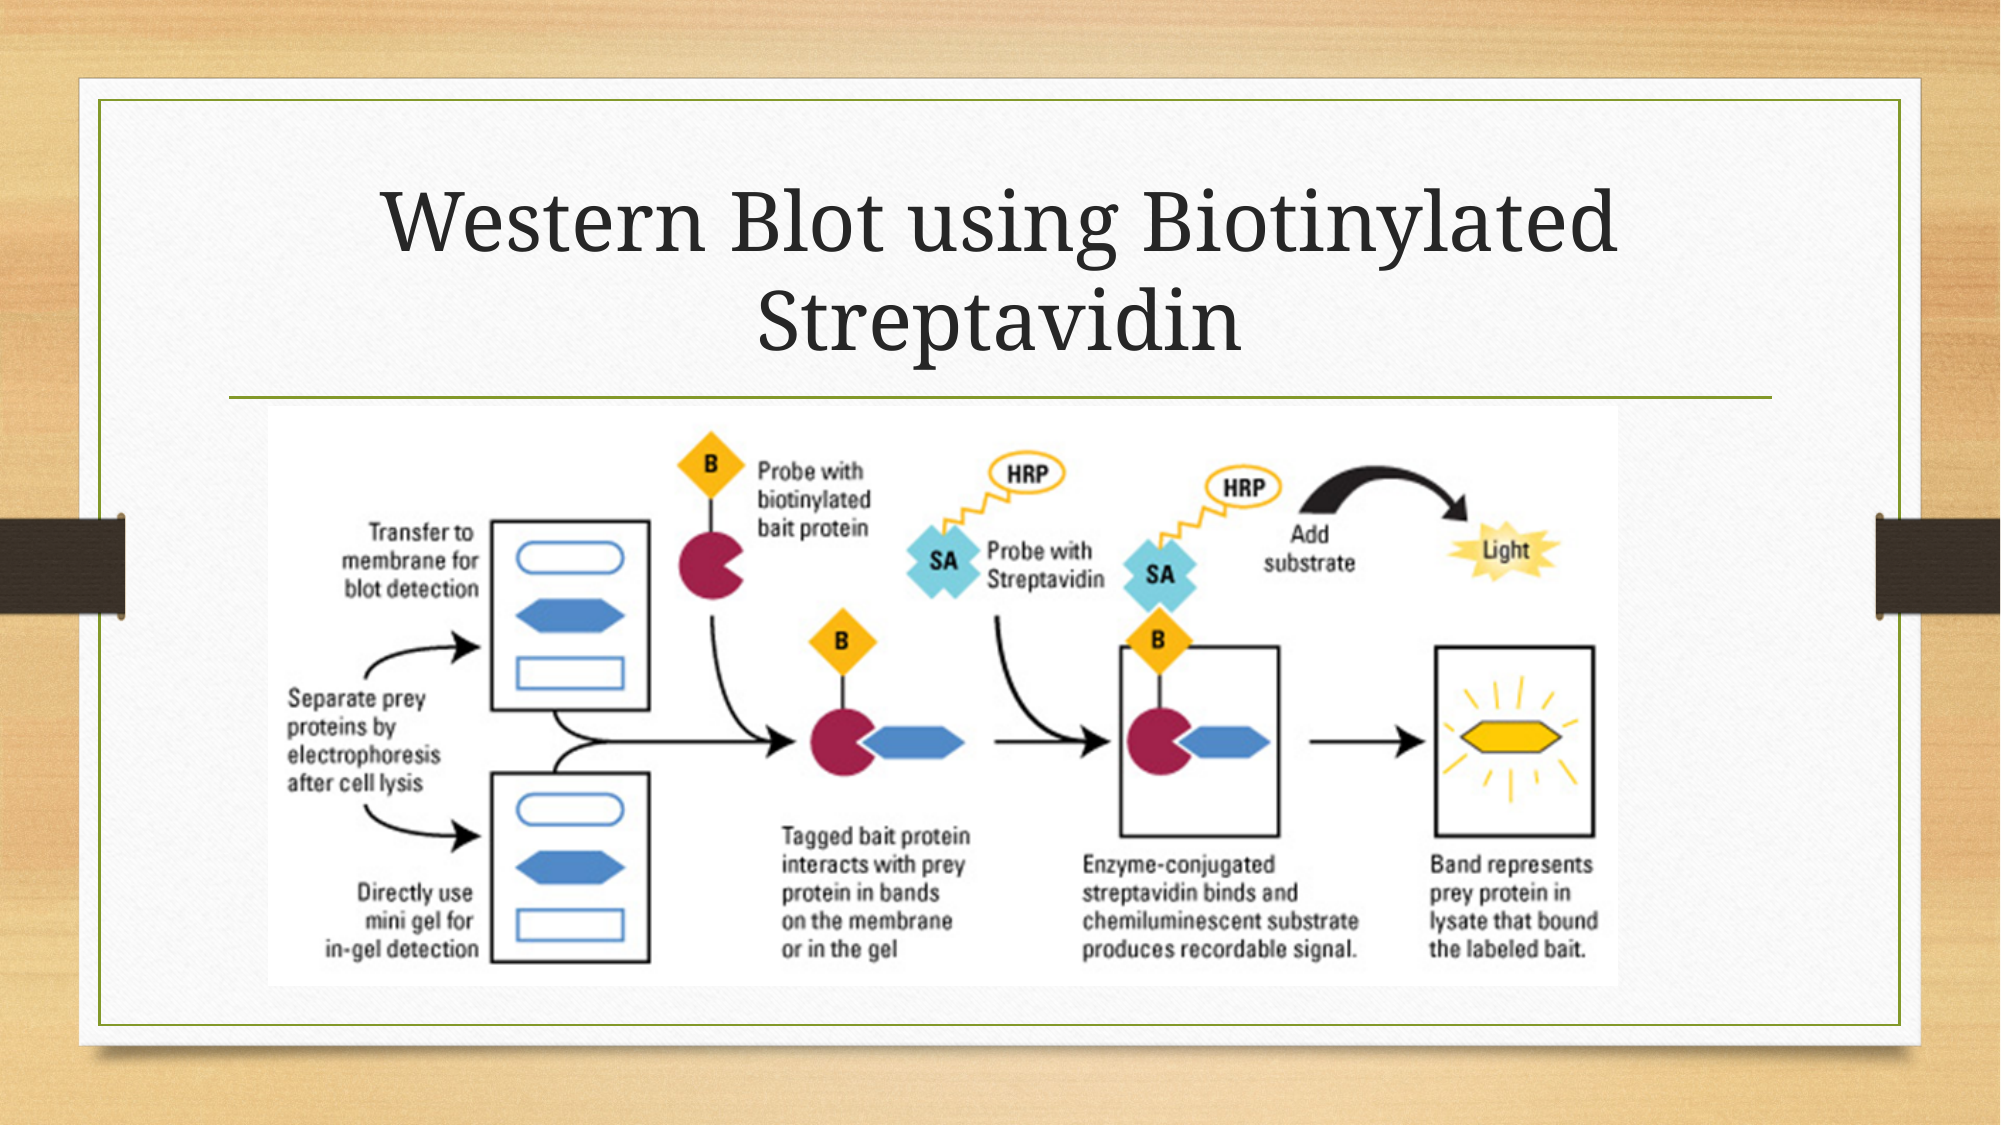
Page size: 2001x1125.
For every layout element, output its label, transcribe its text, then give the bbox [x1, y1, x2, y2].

picture [0, 0, 2001, 1125]
title Western Blot using Biotinylated Streptavidin [212, 161, 1788, 375]
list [268, 406, 1618, 986]
